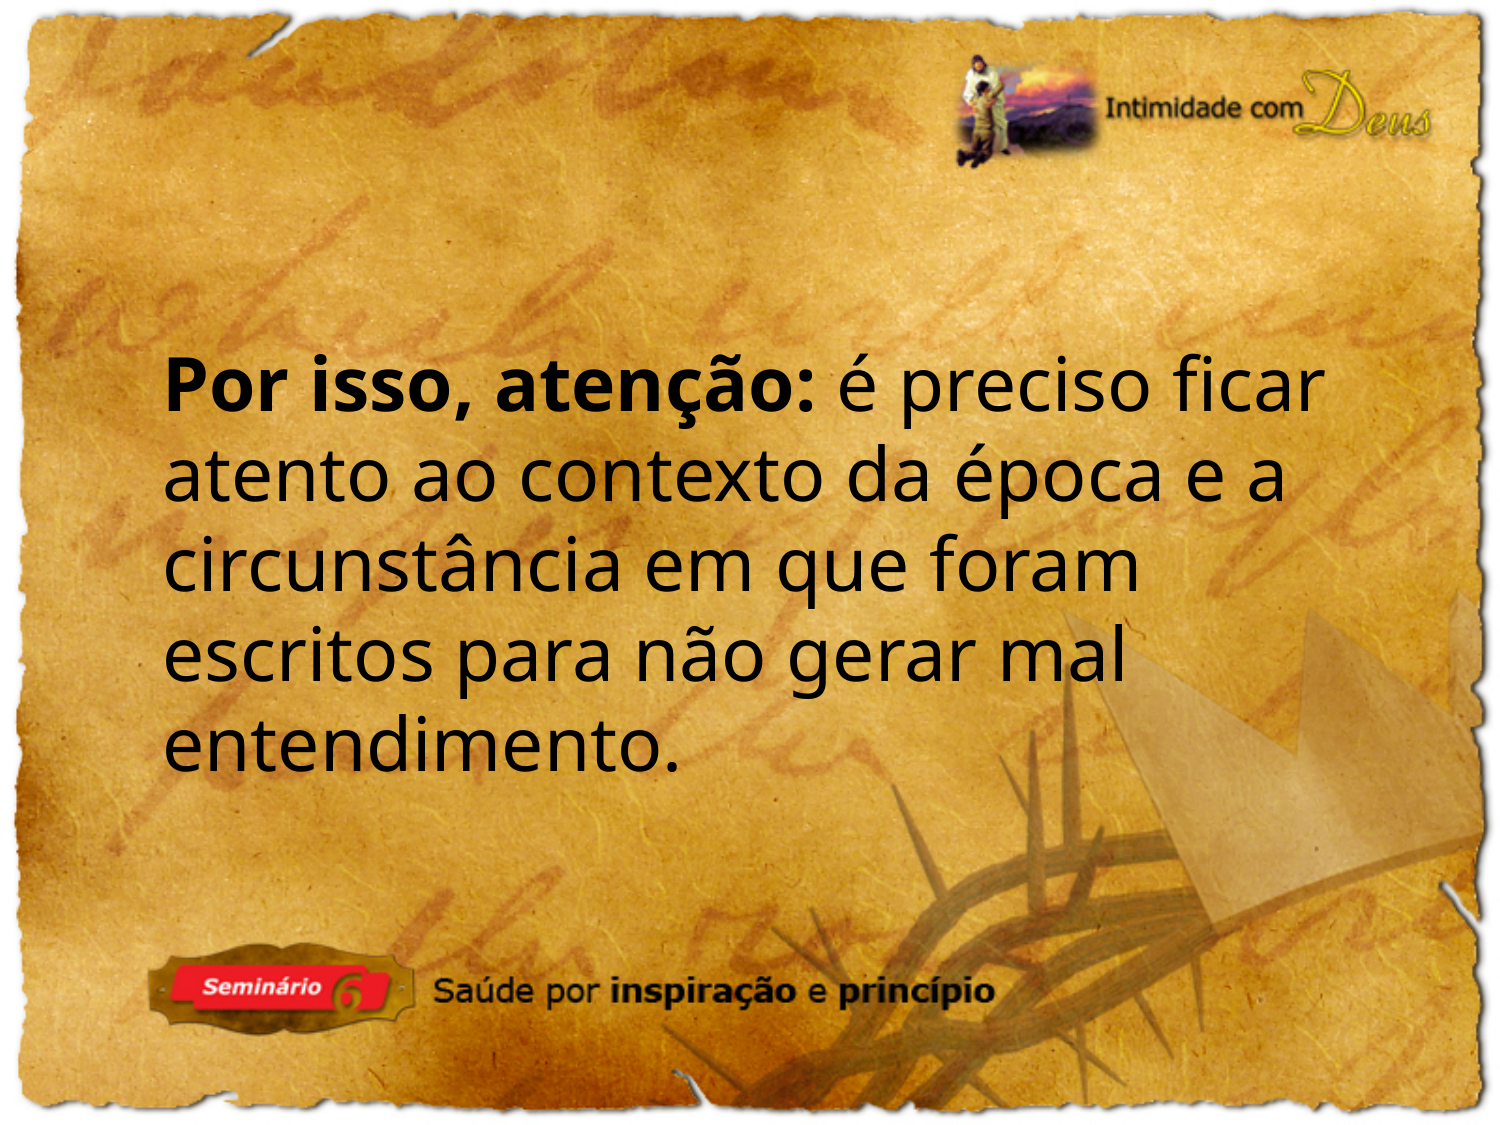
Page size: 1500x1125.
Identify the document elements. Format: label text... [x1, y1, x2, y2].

picture [0, 0, 1500, 1125]
text_box Por isso, atenção: é preciso ficar atento ao contexto da época e a circunstância em que foram escritos para não gerar mal entendimento. [147, 328, 1365, 794]
